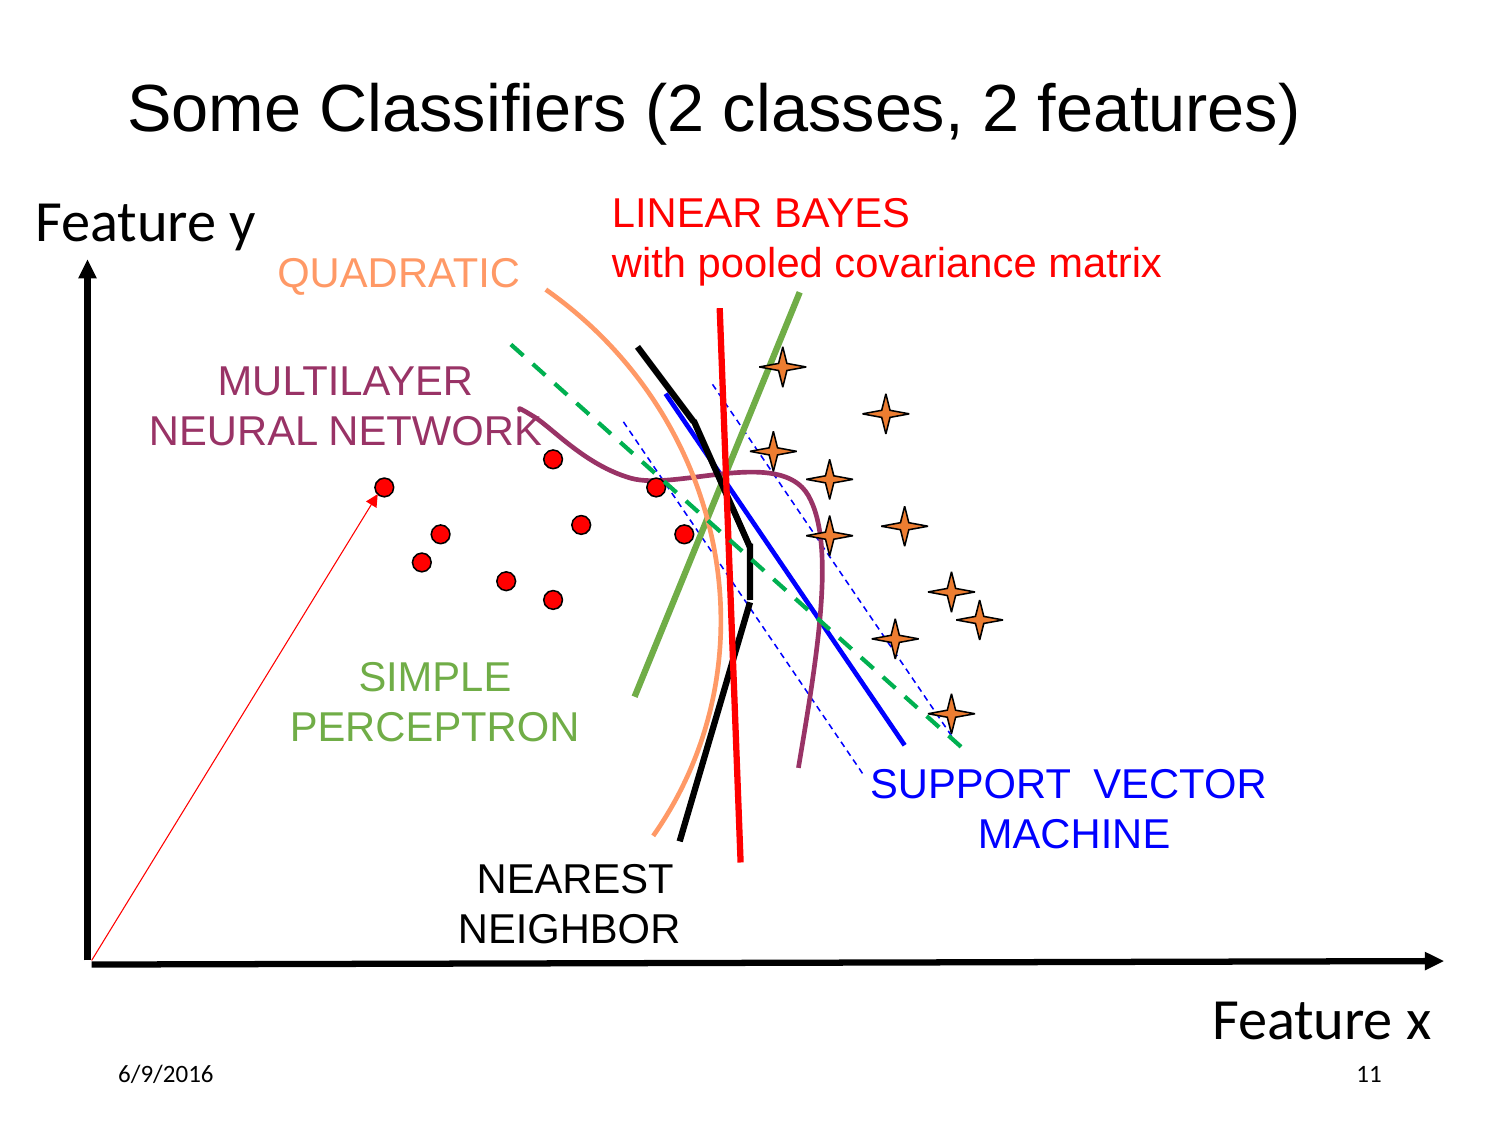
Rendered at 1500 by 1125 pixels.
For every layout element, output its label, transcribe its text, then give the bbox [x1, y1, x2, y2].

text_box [91, 494, 378, 961]
text_box [378, 289, 609, 736]
text_box NEAREST NEIGHBOR [443, 844, 708, 960]
text_box [786, 753, 801, 768]
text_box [91, 961, 1444, 965]
text_box SIMPLE PERCEPTRON [378, 643, 541, 758]
text_box [968, 599, 1004, 640]
text_box Feature x [1197, 973, 1447, 1059]
text_box [374, 478, 394, 497]
text_box [535, 753, 698, 836]
text_box SUPPORT VECTOR MACHINE [844, 749, 1293, 865]
text_box MULTILAYER NEURAL NETWORK [119, 346, 505, 462]
slide_number 11 [1059, 1042, 1397, 1103]
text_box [510, 344, 968, 753]
text_box Some Classifiers (2 classes, 2 features) [112, 57, 1328, 152]
text_box LINEAR BAYES with pooled covariance matrix [597, 177, 1198, 293]
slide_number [103, 1042, 441, 1103]
text_box QUADRATIC [225, 238, 583, 304]
text_box Feature y [20, 176, 271, 261]
